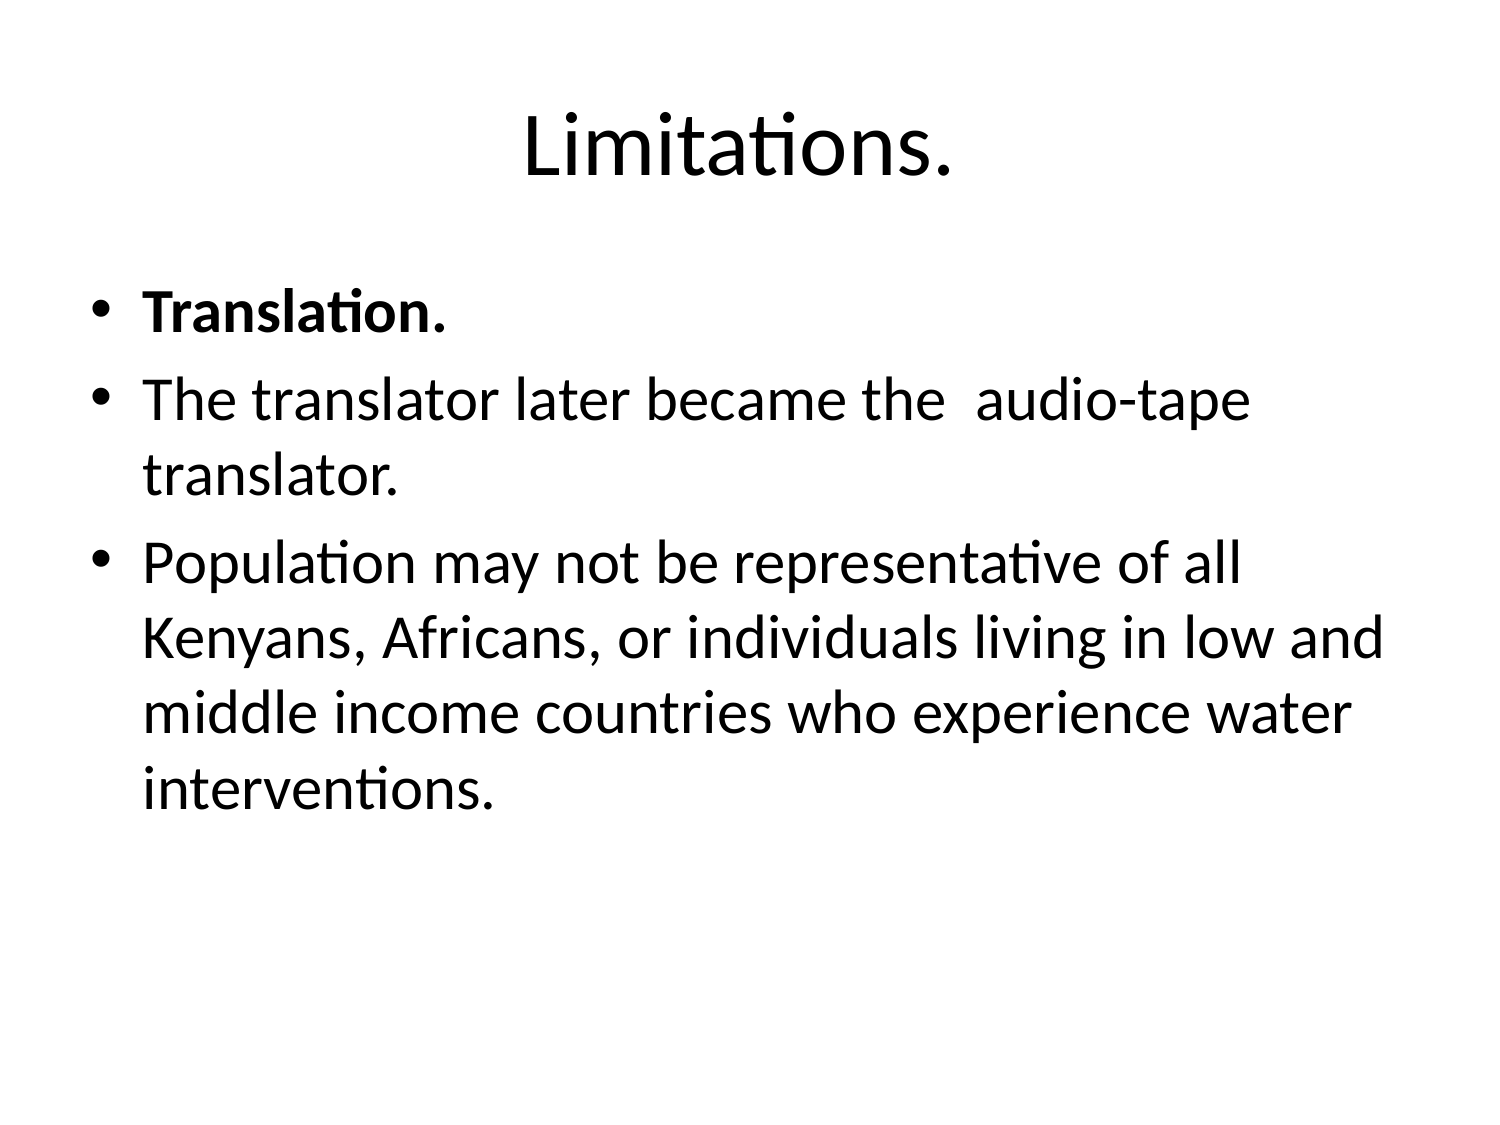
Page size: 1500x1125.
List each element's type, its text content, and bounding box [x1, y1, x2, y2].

title Limitations. [75, 45, 1425, 233]
list Translation. The translator later became the audio-tape translator. Population may not be representative of all Kenyans, Africans, or individuals living in low and middle income countries who experience water interventions. [75, 262, 1425, 1005]
